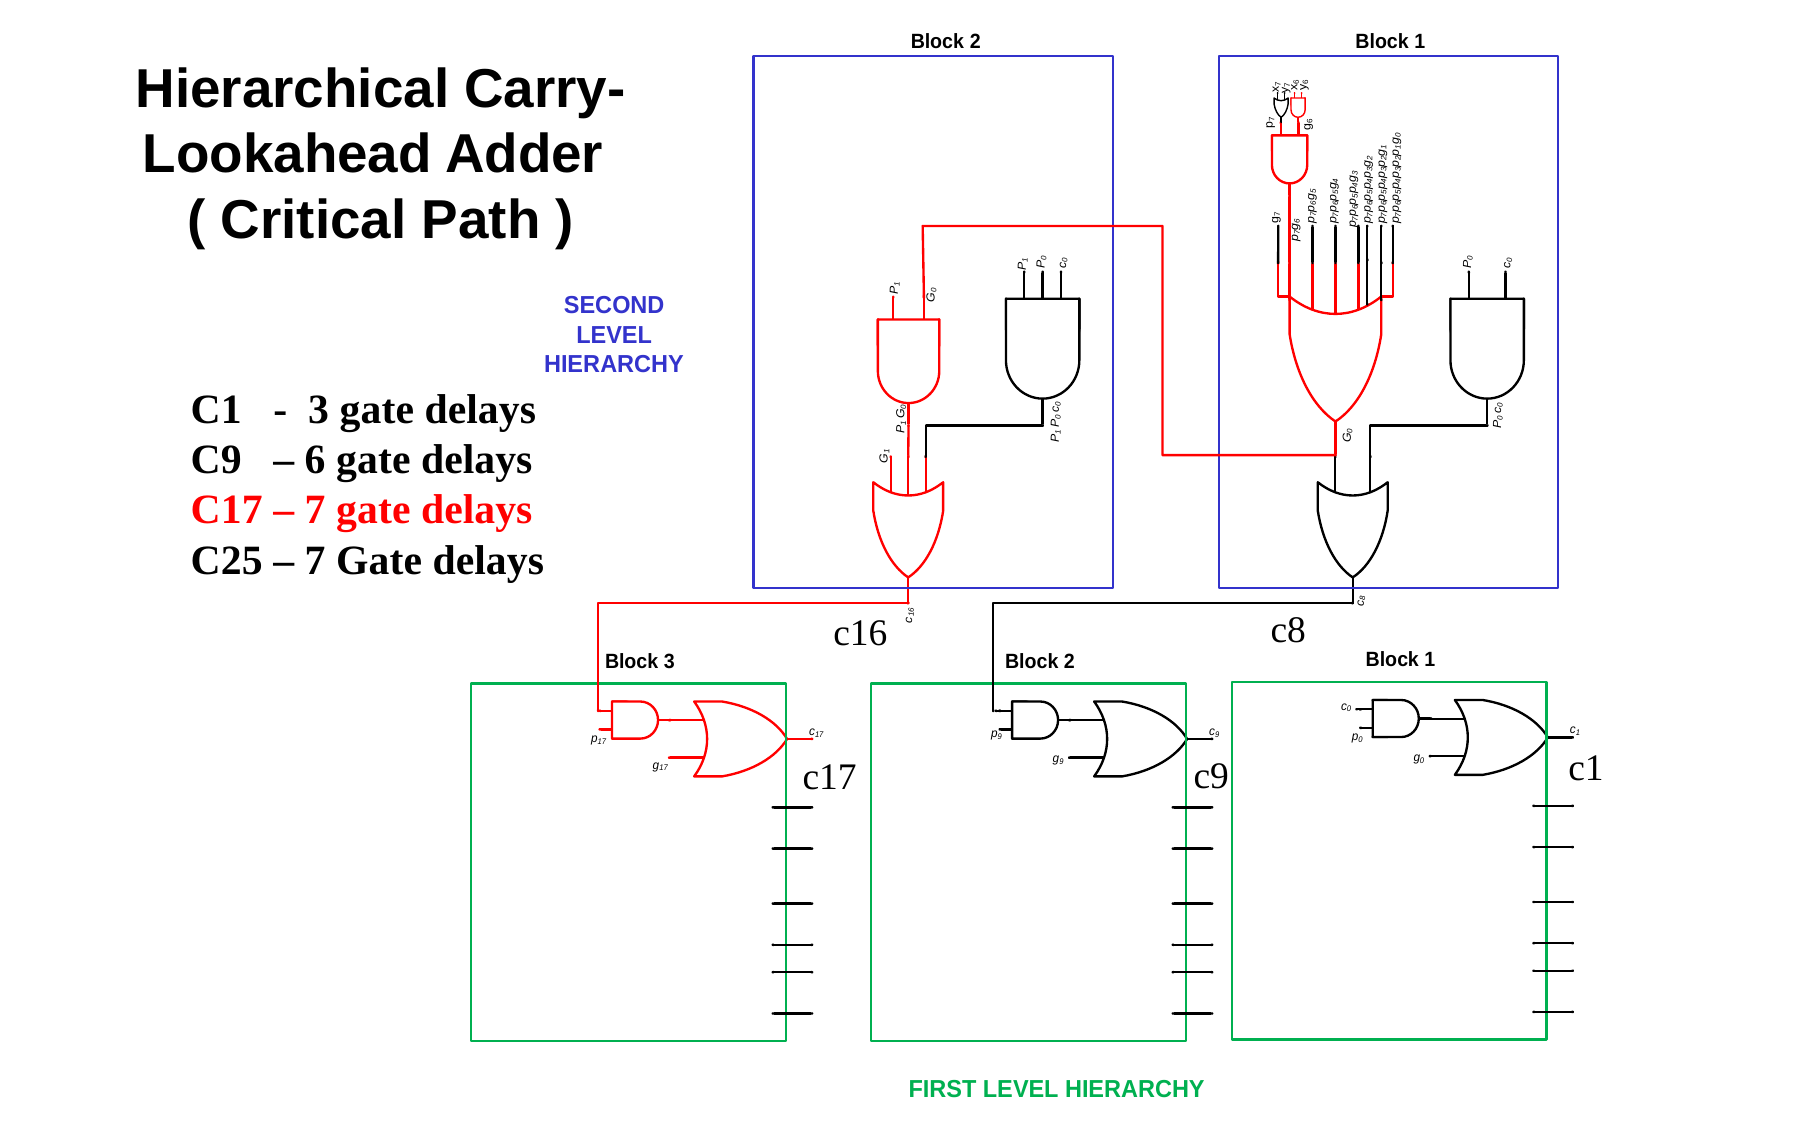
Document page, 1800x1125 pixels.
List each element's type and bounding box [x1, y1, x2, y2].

text_box [175, 374, 467, 590]
text_box [1585, 735, 1619, 796]
title [62, 42, 467, 260]
picture [467, 23, 1585, 1108]
